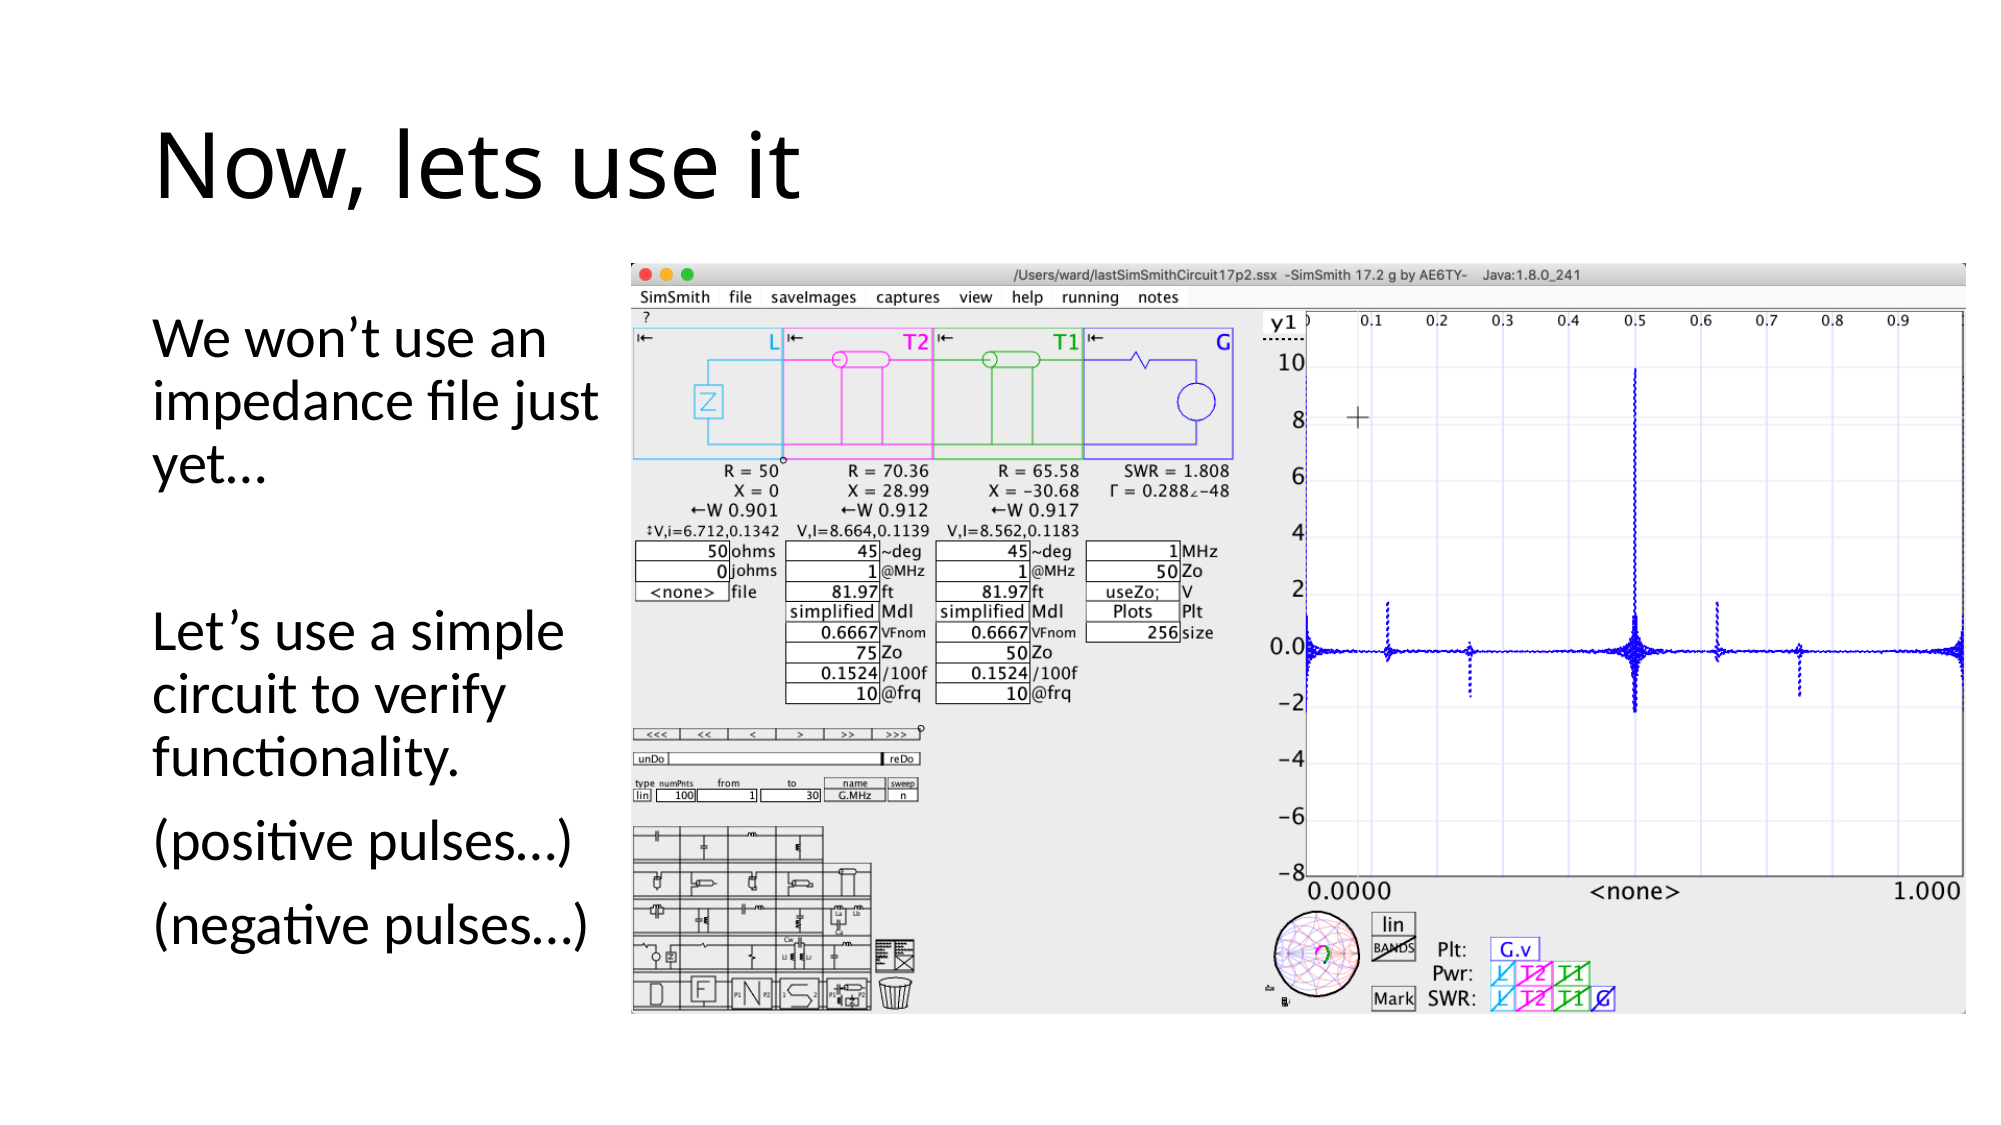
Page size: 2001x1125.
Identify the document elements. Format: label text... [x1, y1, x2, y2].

title Now, lets use it [137, 59, 1863, 278]
picture [631, 263, 1966, 1014]
list We won’t use an impedance file just yet… Let’s use a simple circuit to verify functionality. (positive pulses…) (negative pulses…) [137, 299, 631, 1014]
